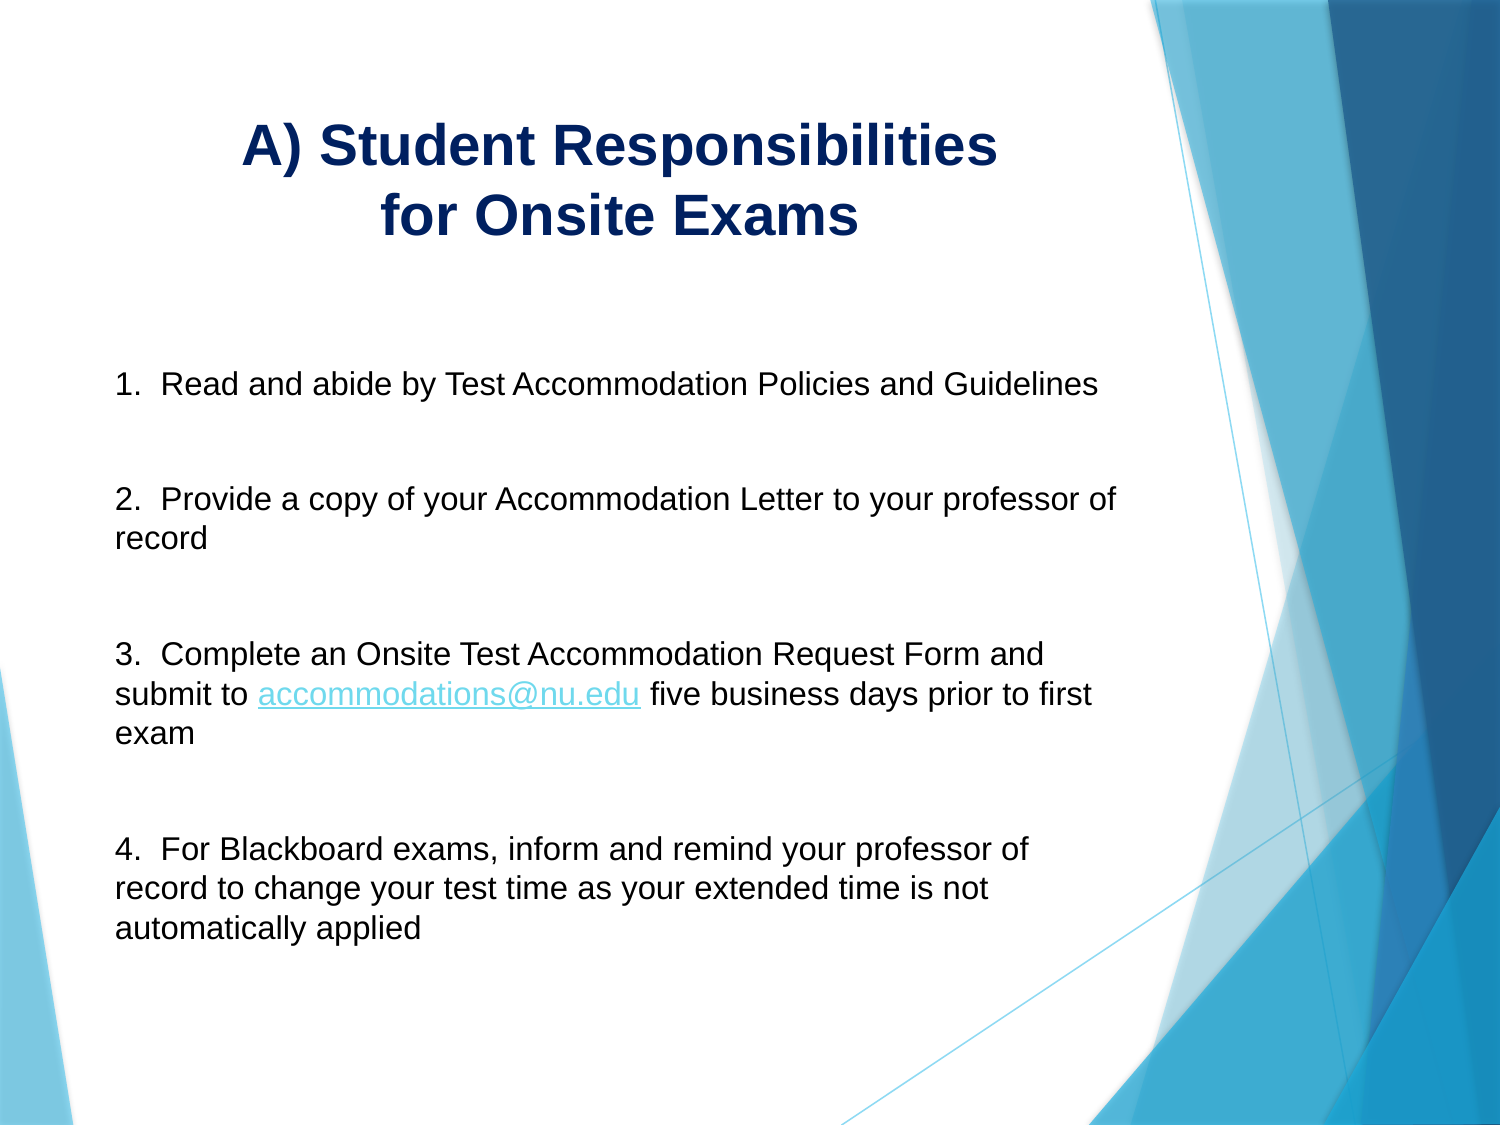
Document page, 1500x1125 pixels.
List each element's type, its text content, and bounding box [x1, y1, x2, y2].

list 1. Read and abide by Test Accommodation Policies and Guidelines 2. Provide a copy of your Accommodation Letter to your professor of record 3. Complete an Onsite Test Accommodation Request Form and submit to accommodations@nu.edu five business days prior to first exam 4. For Blackboard exams, inform and remind your professor of record to change your test time as your extended time is not automatically applied [99, 354, 1142, 992]
title A) Student Responsibilities for Onsite Exams [99, 99, 1142, 317]
